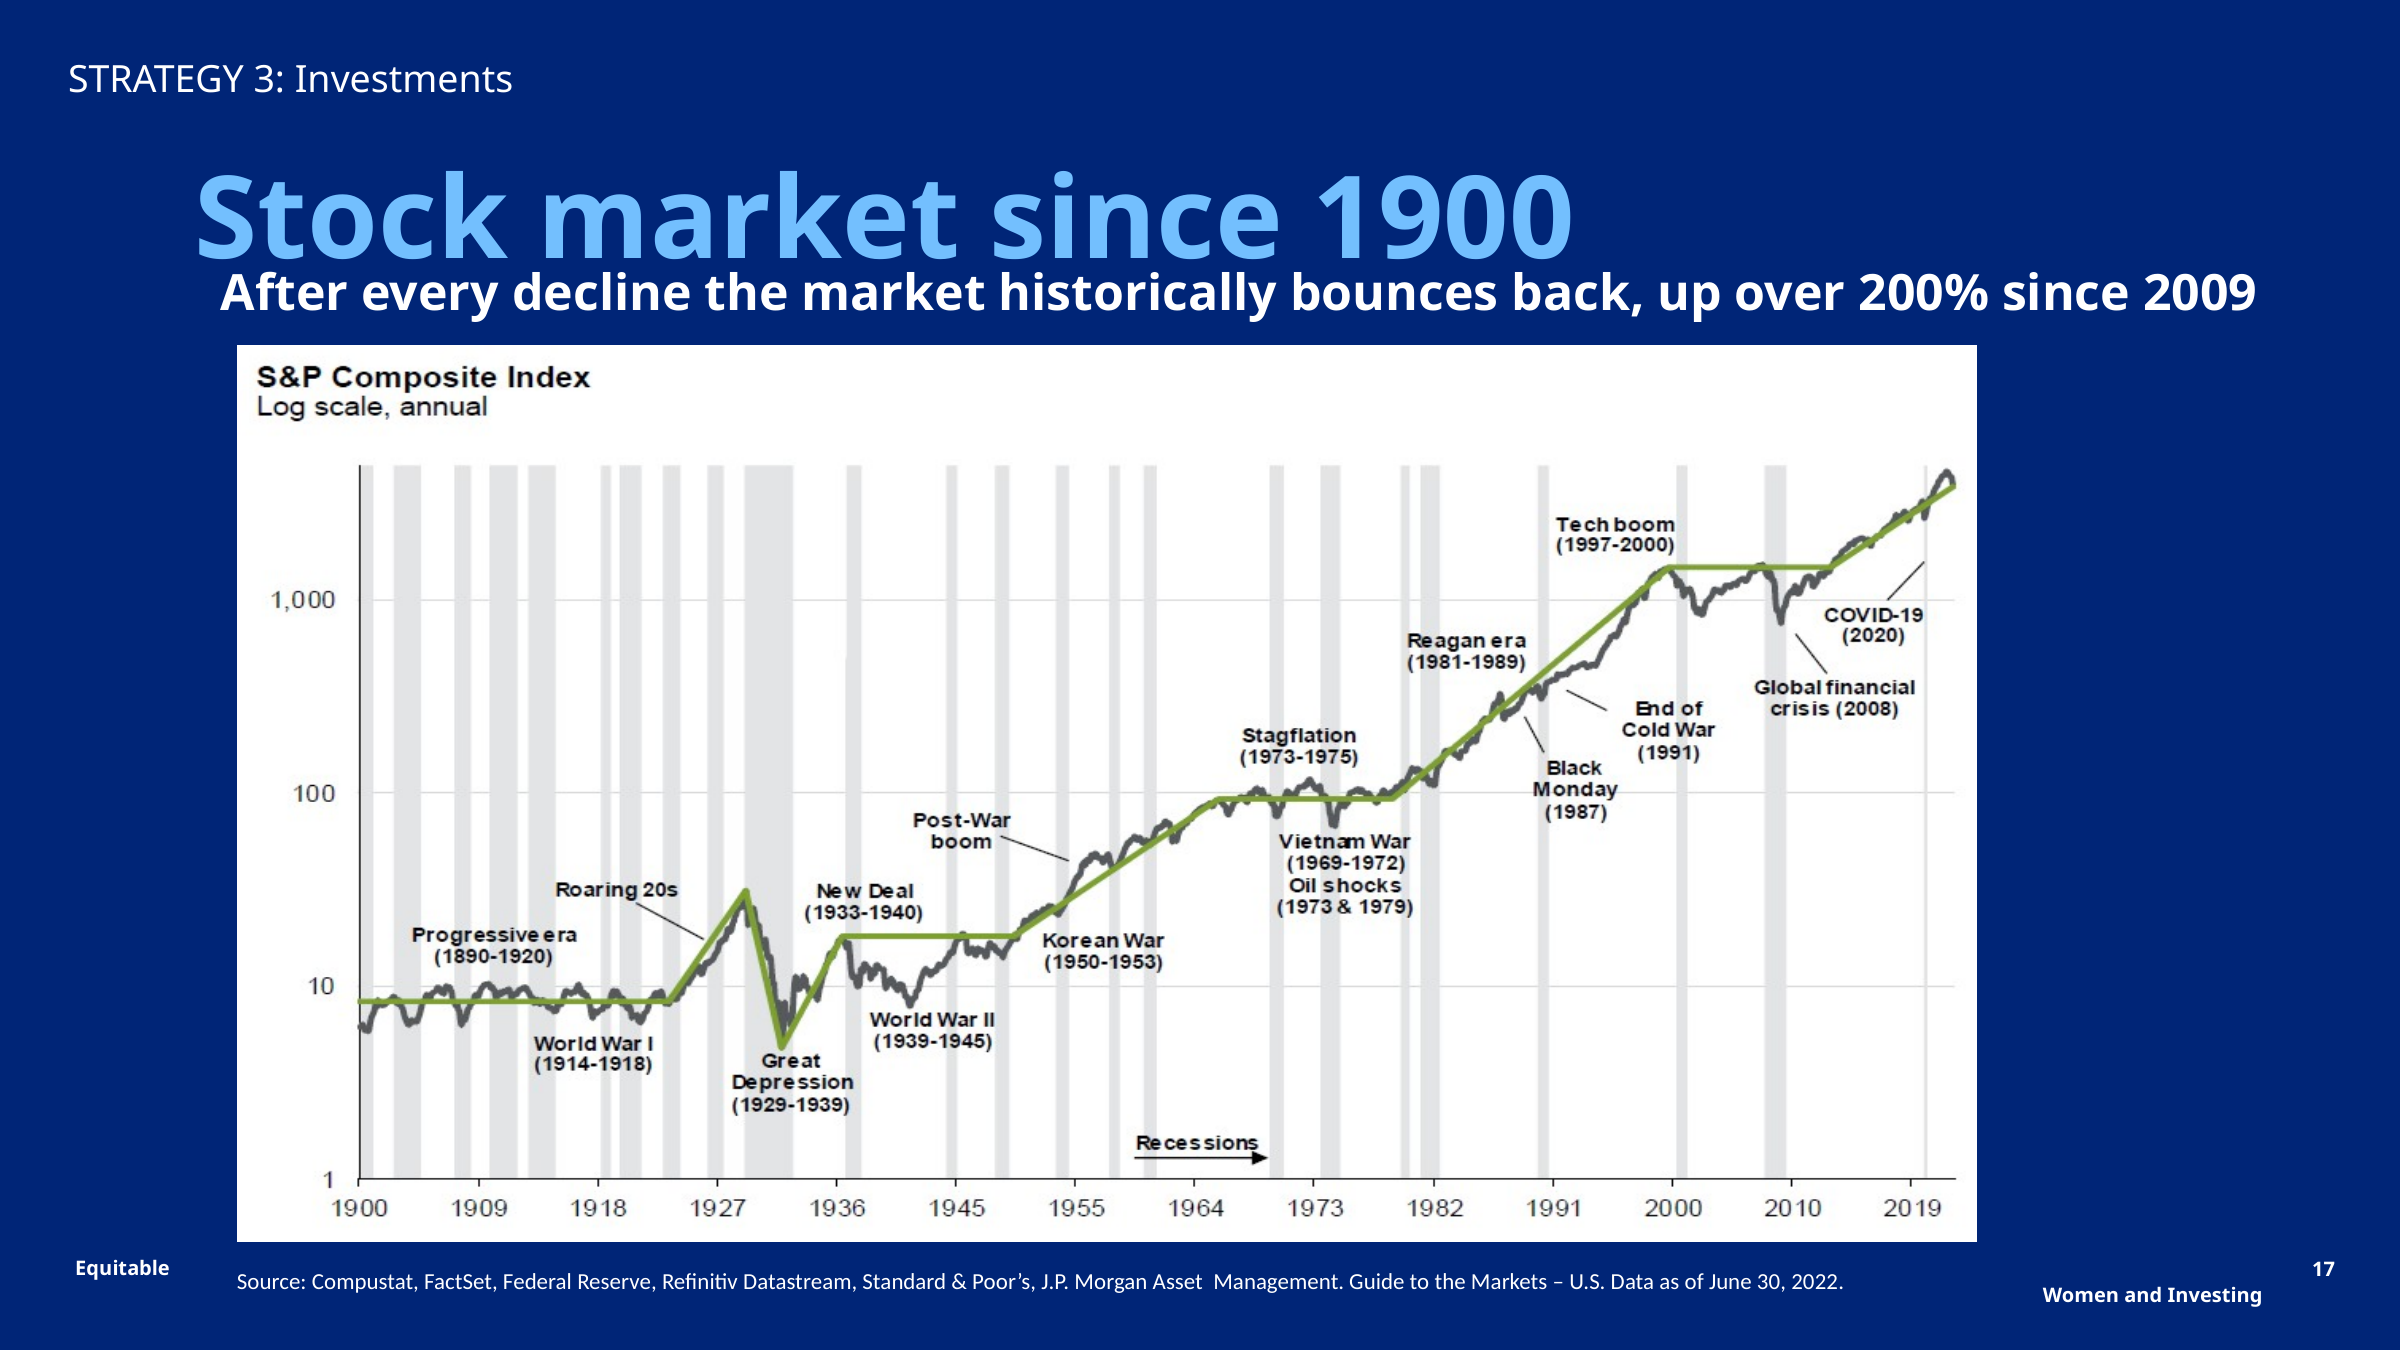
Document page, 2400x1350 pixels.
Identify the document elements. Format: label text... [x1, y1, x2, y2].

slide_number 17 [2278, 1248, 2350, 1321]
list After every decline the market historically bounces back, up over 200% since 2009 [205, 260, 2376, 346]
footer Women and Investing [2016, 1269, 2278, 1321]
picture [237, 345, 1977, 1242]
text_box Source: Compustat, FactSet, Federal Reserve, Refinitiv Datastream, Standard & Poor’s, J.P. Morgan Asset Management. Guide to the Markets – U.S. Data as of June 30, 2022. [222, 1258, 1929, 1330]
subtitle Stock market since 1900 [180, 136, 1929, 252]
title STRATEGY 3: Investments [53, 58, 573, 109]
